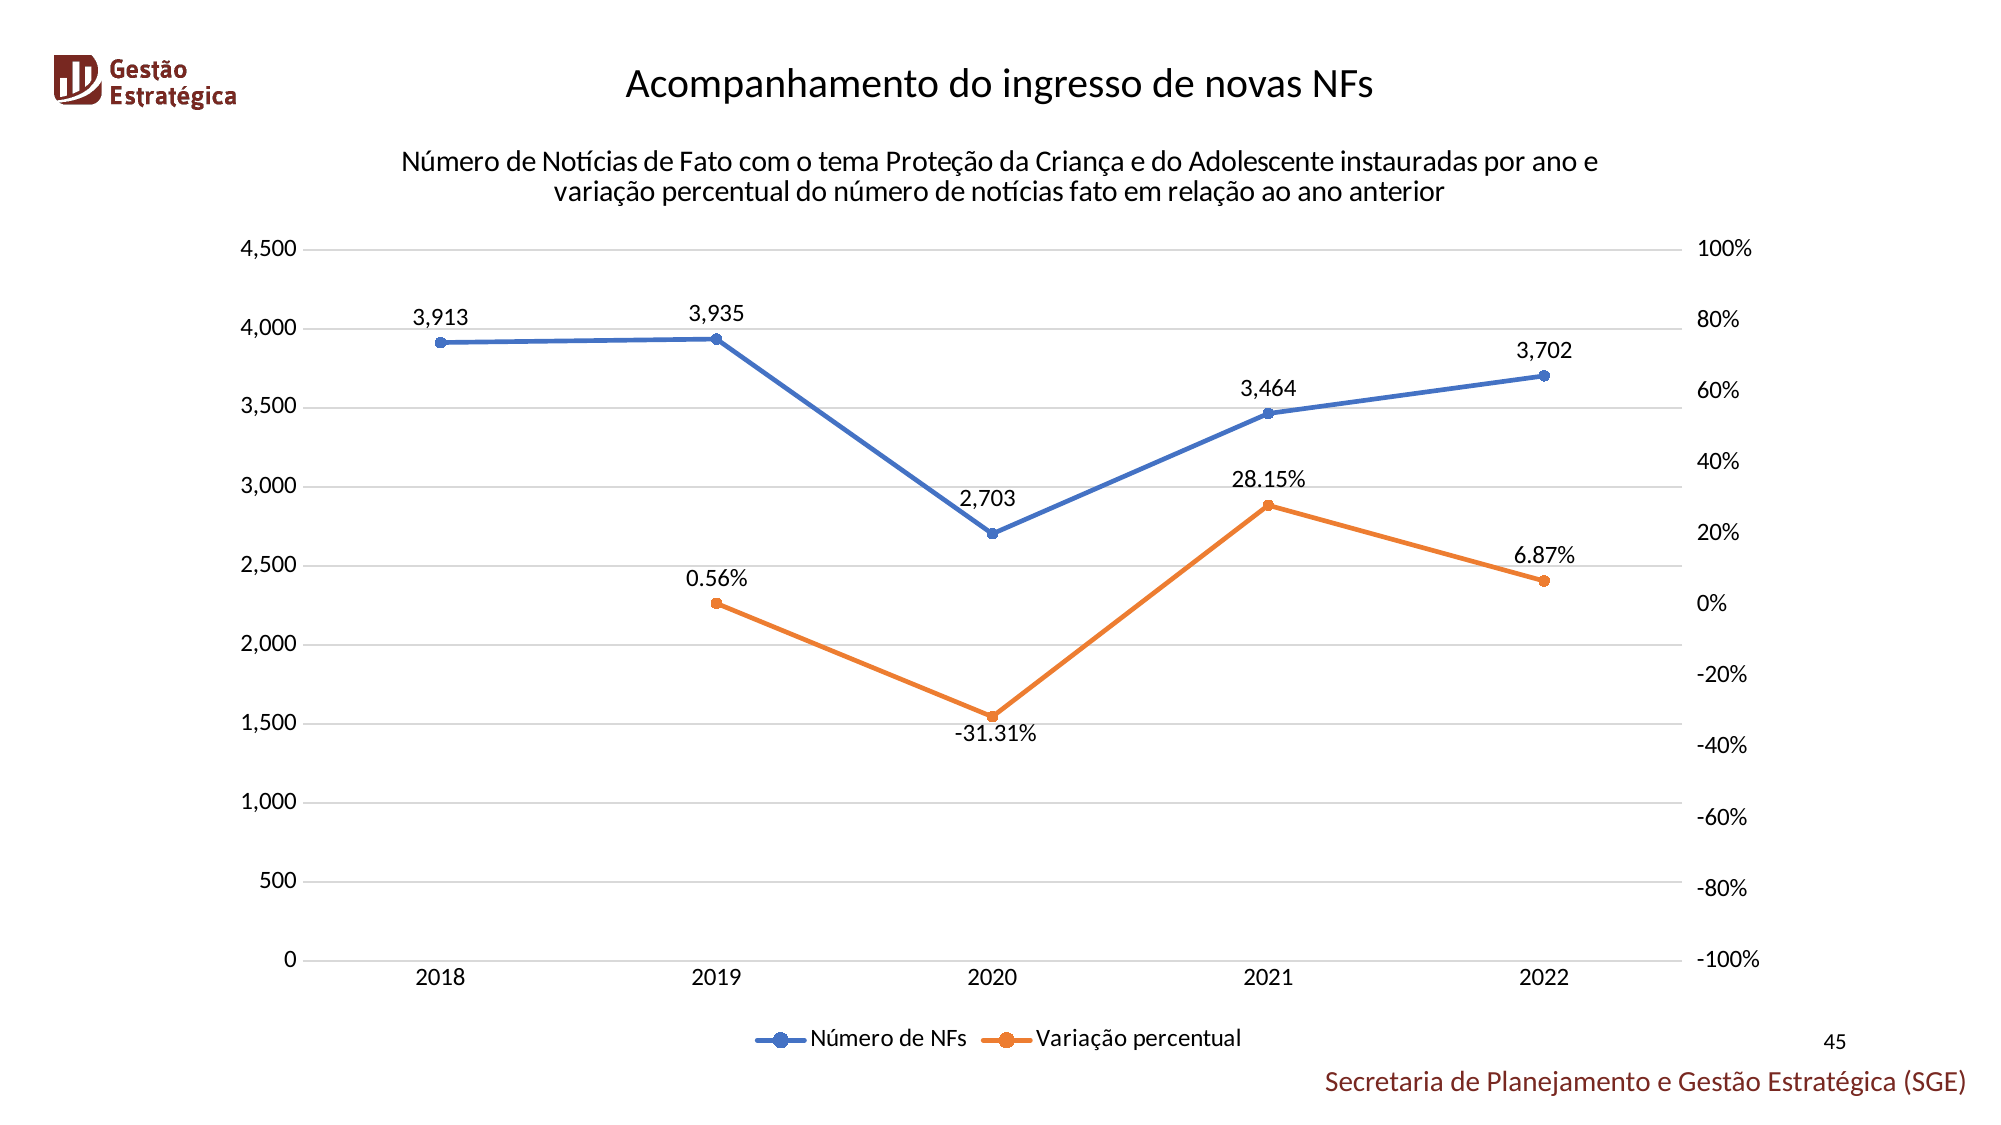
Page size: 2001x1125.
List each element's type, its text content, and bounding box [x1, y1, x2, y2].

picture [54, 55, 236, 110]
text_box 45 [1808, 1019, 1885, 1062]
text_box Acompanhamento do ingresso de novas NFs [499, 48, 1501, 113]
chart [208, 113, 1792, 1059]
